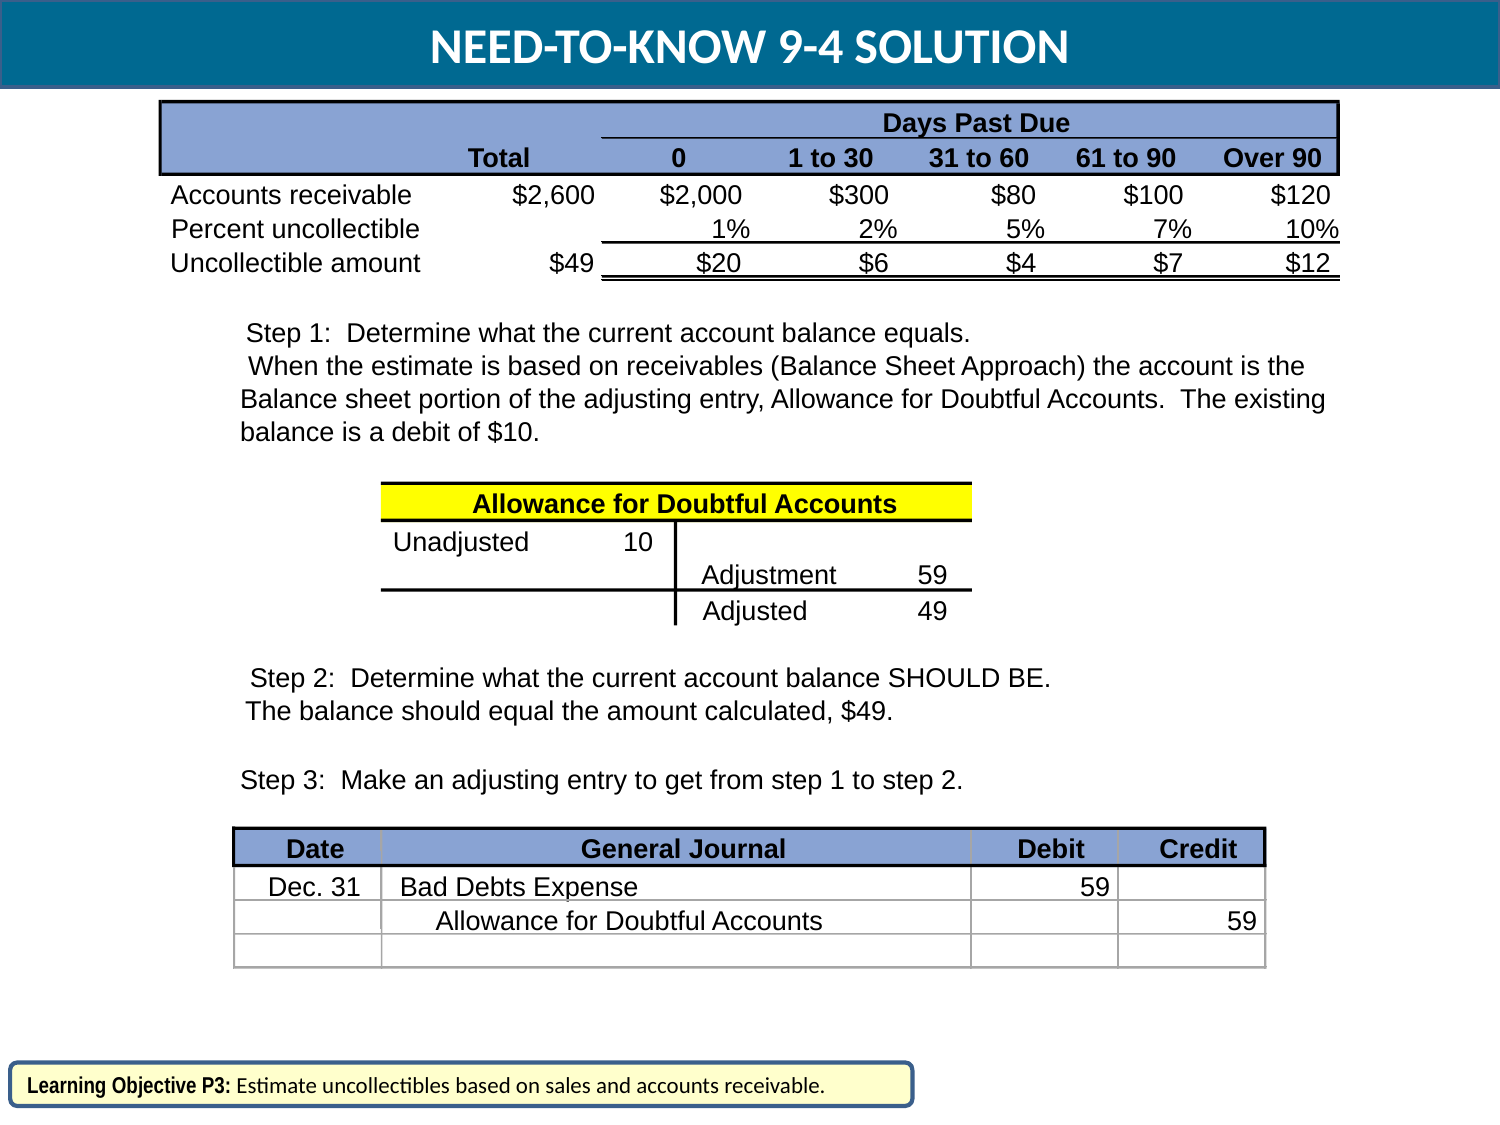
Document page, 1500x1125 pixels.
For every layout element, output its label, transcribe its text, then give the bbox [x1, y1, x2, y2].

text_box Step 3: Make an adjusting entry to get from step 1 to step 2. [240, 762, 964, 796]
text_box $20 [696, 245, 742, 275]
text_box [235, 826, 1267, 830]
text_box Adjusted [702, 593, 808, 626]
text_box Adjustment [701, 557, 837, 588]
text_box 10 [623, 523, 654, 557]
text_box [972, 830, 1117, 863]
text_box Total [467, 140, 531, 172]
text_box General Journal [580, 831, 787, 863]
text_box Days Past Due [882, 104, 1071, 137]
text_box [380, 481, 972, 485]
text_box Balance sheet portion of the adjusting entry, Allowance for Doubtful Accounts. The existing balance is a debit of $10. [240, 381, 1350, 447]
text_box [673, 592, 678, 626]
text_box [380, 588, 972, 592]
text_box Unadjusted [392, 523, 530, 557]
text_box Allowance for Doubtful Accounts [472, 486, 898, 518]
text_box 49 [917, 593, 948, 626]
text_box The balance should equal the amount calculated, $49. [245, 692, 894, 726]
text_box 0 [671, 140, 687, 172]
text_box [162, 104, 1336, 172]
text_box [380, 485, 972, 518]
text_box $6 [858, 245, 890, 275]
text_box 1 to 30 [788, 140, 874, 172]
text_box [236, 830, 380, 863]
text_box Learning Objective P3: Estimate uncollectibles based on sales and accounts receivable. [10, 1062, 913, 1107]
text_box Debit [1017, 831, 1085, 863]
text_box Bad Debts Expense [399, 868, 639, 899]
text_box 59 [917, 557, 948, 588]
text_box Uncollectible amount [170, 245, 421, 278]
text_box $80 [991, 177, 1037, 211]
text_box $100 [1123, 177, 1184, 211]
text_box When the estimate is based on receivables (Balance Sheet Approach) the account is the [248, 347, 1305, 381]
text_box 59 [1227, 902, 1258, 933]
text_box $300 [829, 177, 890, 211]
text_box [1263, 830, 1267, 863]
text_box NEED-TO-KNOW 9-4 SOLUTION [0, 0, 1500, 89]
text_box [1119, 830, 1263, 863]
text_box 61 to 90 [1075, 140, 1177, 172]
text_box 10% [1285, 211, 1340, 241]
text_box Over 90 [1223, 140, 1323, 172]
text_box $120 [1270, 177, 1331, 211]
text_box [161, 99, 1340, 104]
text_box [235, 863, 1267, 868]
text_box [380, 518, 972, 523]
text_box [1336, 104, 1340, 172]
text_box $12 [1285, 245, 1331, 275]
text_box $2,600 [512, 177, 596, 211]
text_box $49 [549, 245, 595, 278]
text_box 5% [1006, 211, 1046, 241]
text_box [158, 99, 162, 176]
text_box [232, 826, 236, 868]
text_box [161, 172, 1340, 176]
text_box $2,000 [659, 177, 743, 211]
text_box Date [286, 831, 345, 863]
text_box Step 1: Determine what the current account balance equals. [245, 315, 986, 349]
text_box $4 [1006, 245, 1037, 275]
text_box Percent uncollectible [171, 211, 421, 244]
text_box Dec. 31 [267, 868, 362, 899]
text_box 1% [711, 211, 751, 241]
text_box [673, 523, 678, 588]
text_box [383, 830, 970, 863]
text_box 59 [1080, 868, 1111, 899]
text_box Accounts receivable [170, 177, 413, 211]
text_box 7% [1153, 211, 1193, 241]
text_box Step 2: Determine what the current account balance SHOULD BE. [249, 660, 1067, 694]
text_box $7 [1153, 245, 1184, 275]
text_box Allowance for Doubtful Accounts [435, 902, 823, 933]
text_box Credit [1159, 831, 1238, 863]
text_box 2% [858, 211, 898, 241]
text_box 31 to 60 [928, 140, 1030, 172]
